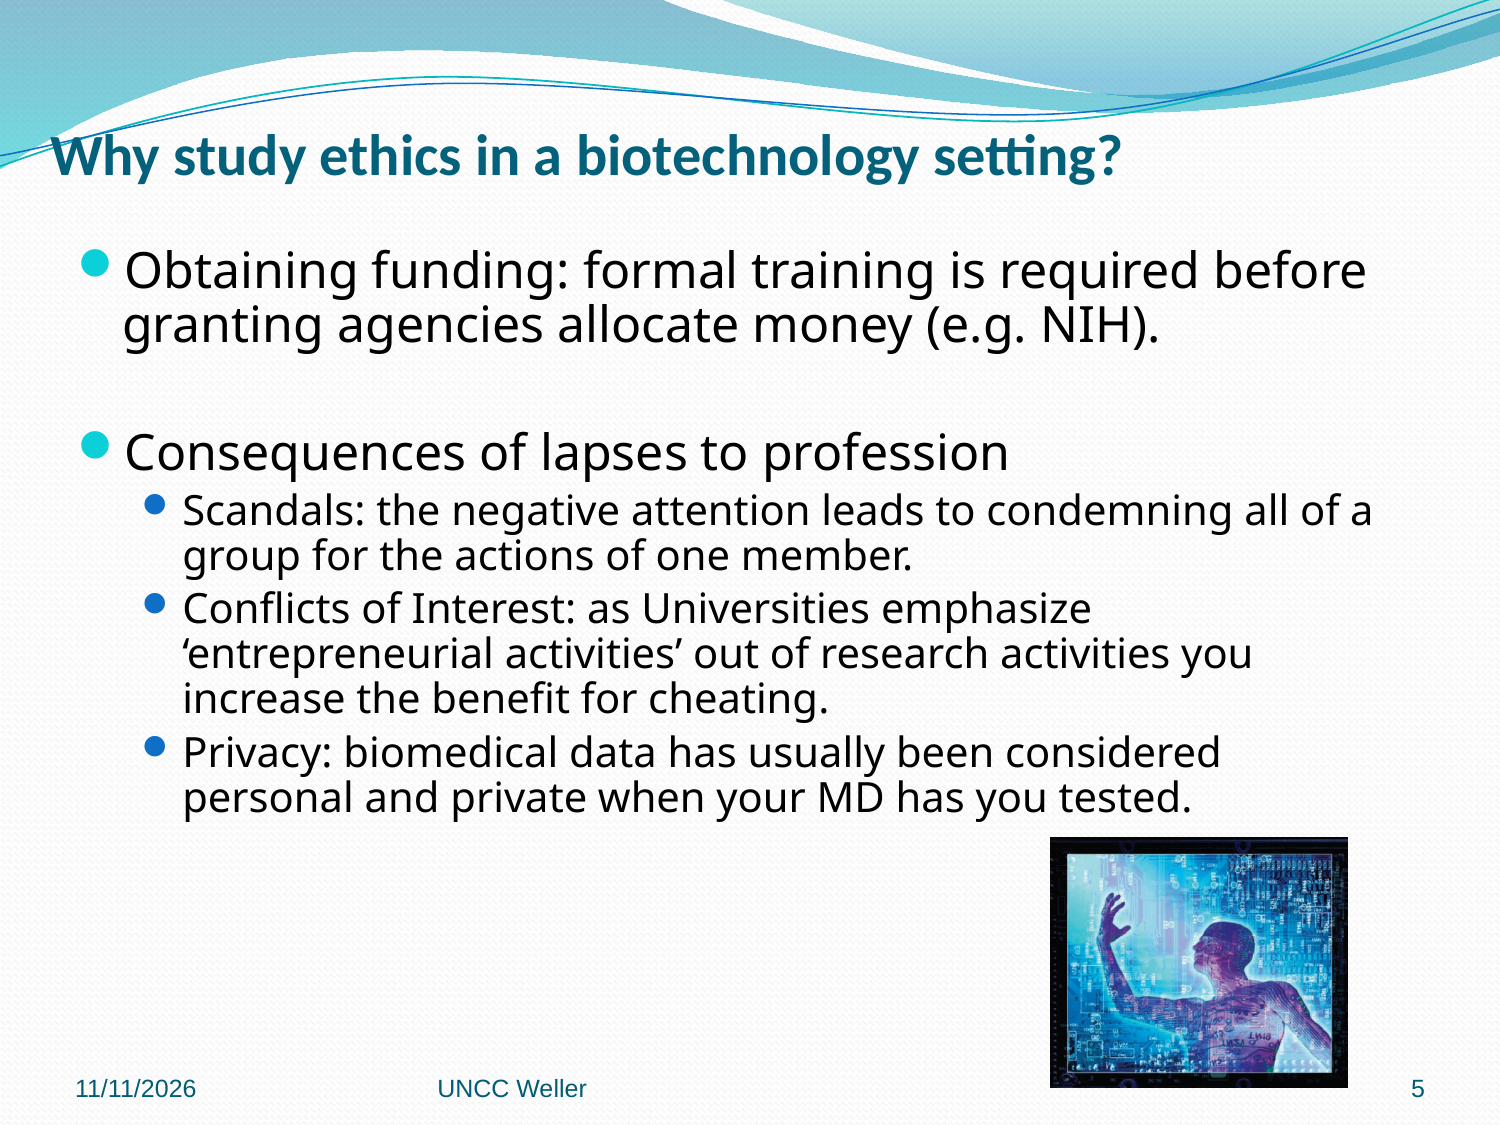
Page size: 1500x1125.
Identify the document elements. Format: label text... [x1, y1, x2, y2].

list Obtaining funding: formal training is required before granting agencies allocate money (e.g. NIH). Consequences of lapses to profession Scandals: the negative attention leads to condemning all of a group for the actions of one member. Conflicts of Interest: as Universities emphasize ‘entrepreneurial activities’ out of research activities you increase the benefit for cheating. Privacy: biomedical data has usually been considered personal and private when your MD has you tested. [62, 237, 1413, 958]
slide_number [75, 1042, 425, 1103]
title Why study ethics in a biotechnology setting? [50, 99, 1450, 188]
slide_number 5 [1299, 1042, 1425, 1103]
picture [1049, 837, 1349, 1088]
footer UNCC Weller [437, 1042, 988, 1103]
